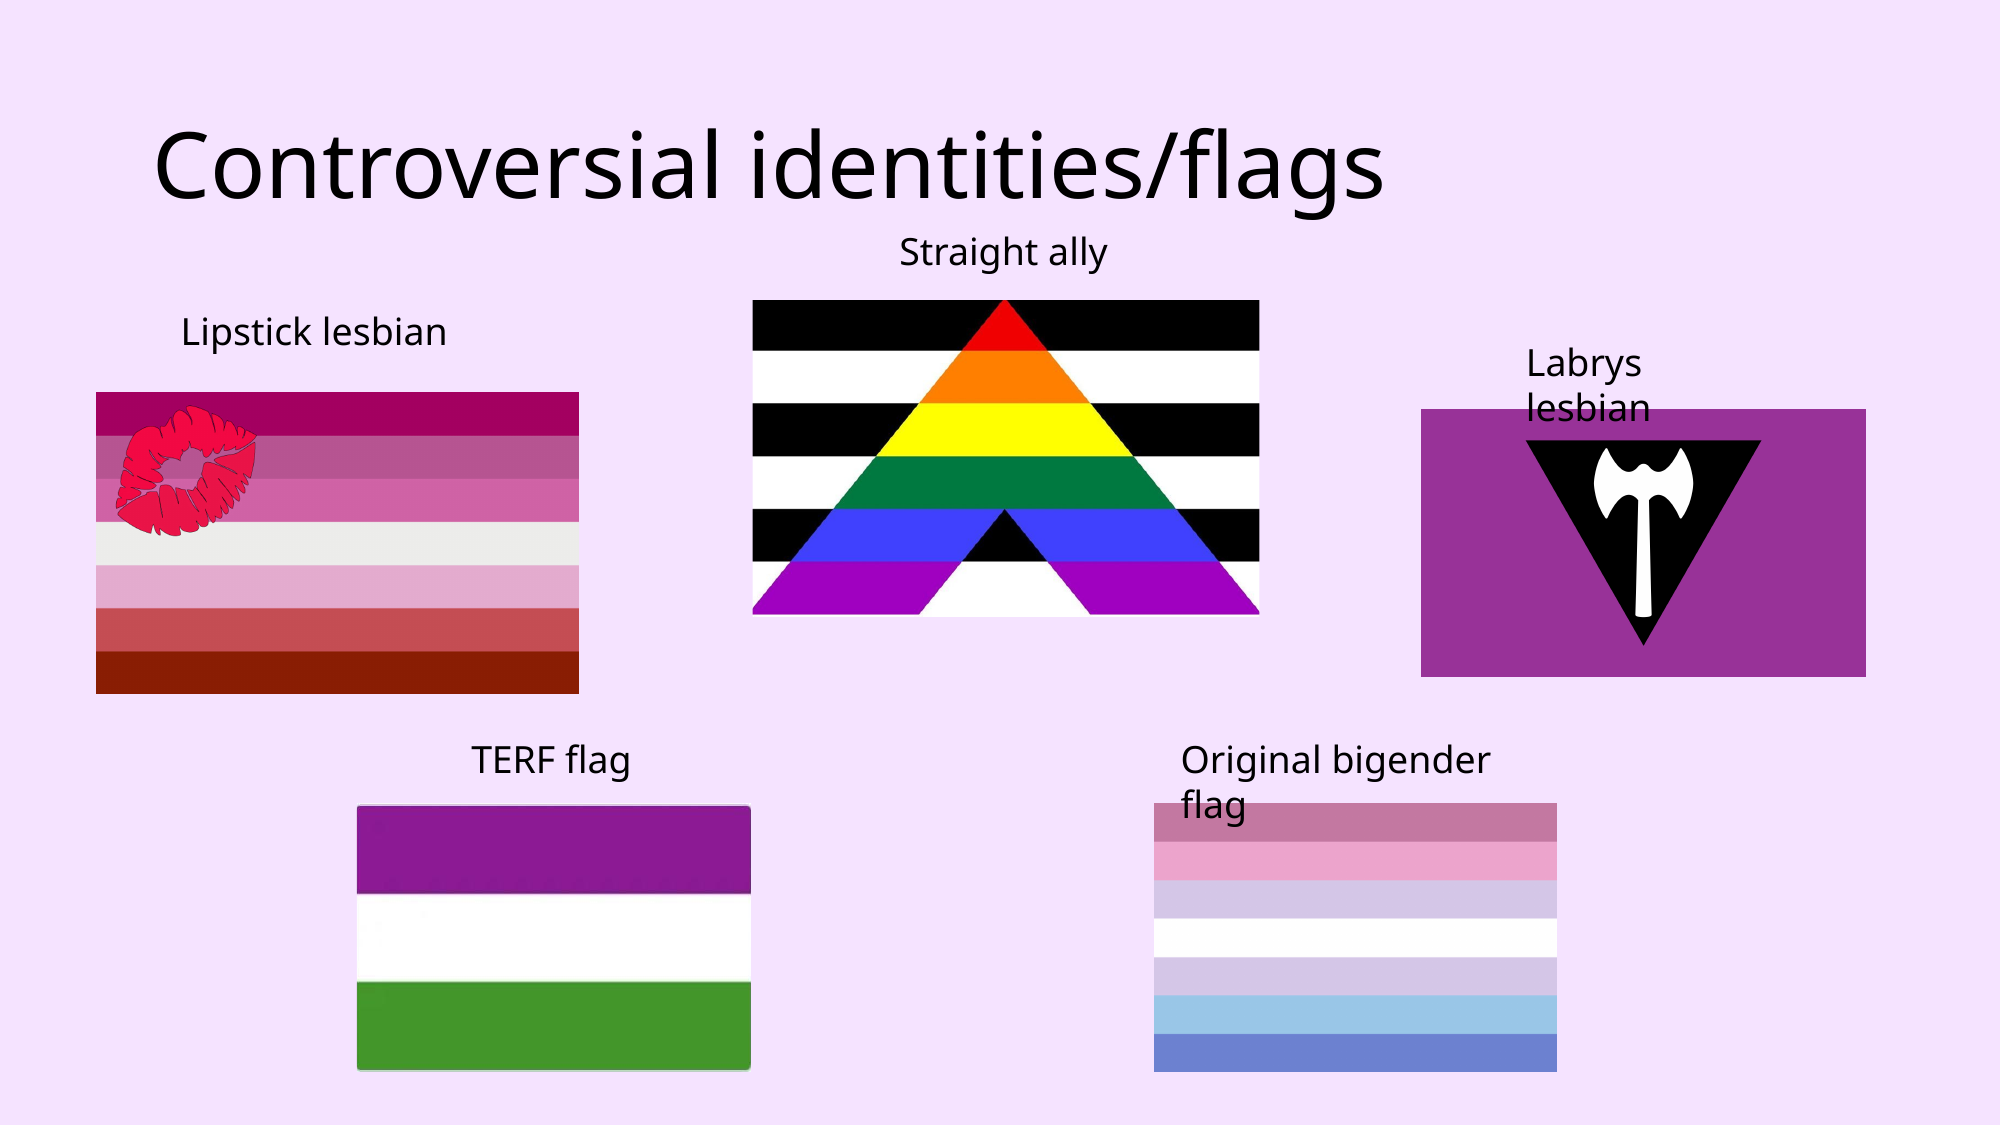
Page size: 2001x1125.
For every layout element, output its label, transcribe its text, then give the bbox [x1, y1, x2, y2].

picture [752, 299, 1260, 618]
text_box TERF flag [456, 728, 700, 789]
text_box Lipstick lesbian [165, 299, 611, 360]
title Controversial identities/flags [137, 59, 1863, 278]
picture [356, 802, 752, 1073]
text_box Straight ally [884, 220, 1129, 281]
picture [1154, 802, 1557, 1073]
picture [96, 391, 579, 695]
picture [1421, 408, 1867, 677]
text_box Original bigender flag [1165, 728, 1544, 802]
text_box Labrys lesbian [1510, 331, 1777, 408]
